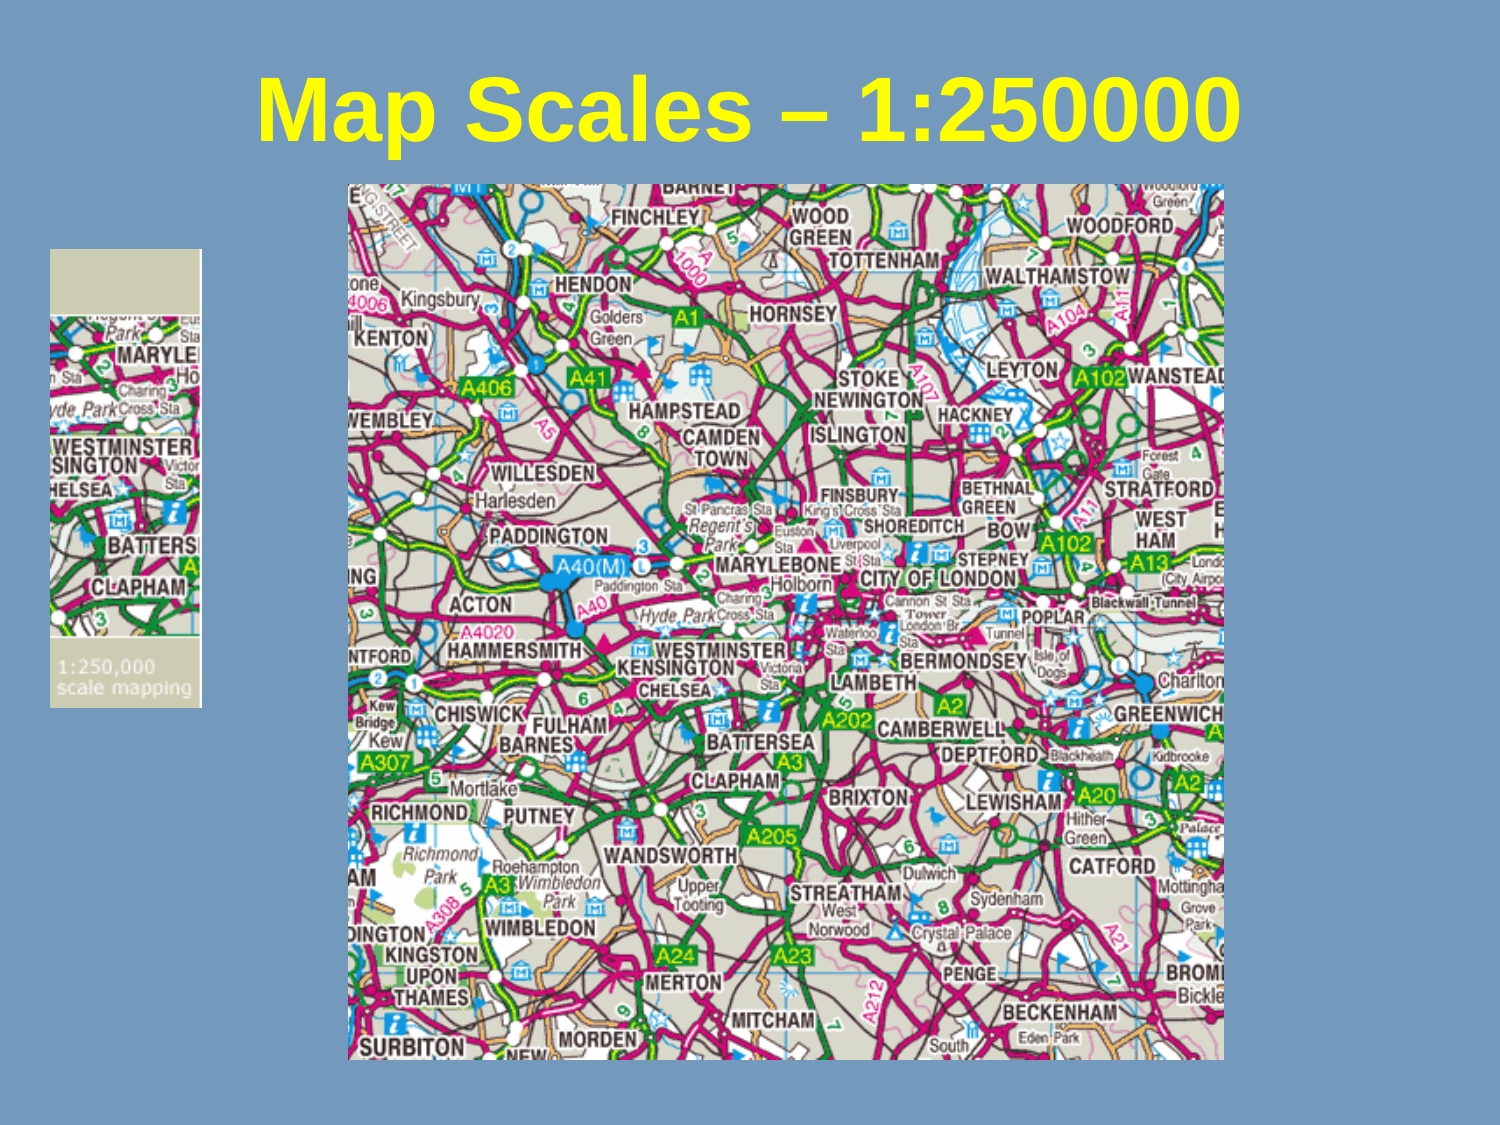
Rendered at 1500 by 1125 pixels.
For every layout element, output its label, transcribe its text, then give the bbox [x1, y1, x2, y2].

picture [348, 184, 1224, 1060]
title Map Scales – 1:250000 [234, 54, 1265, 170]
picture [49, 249, 203, 708]
